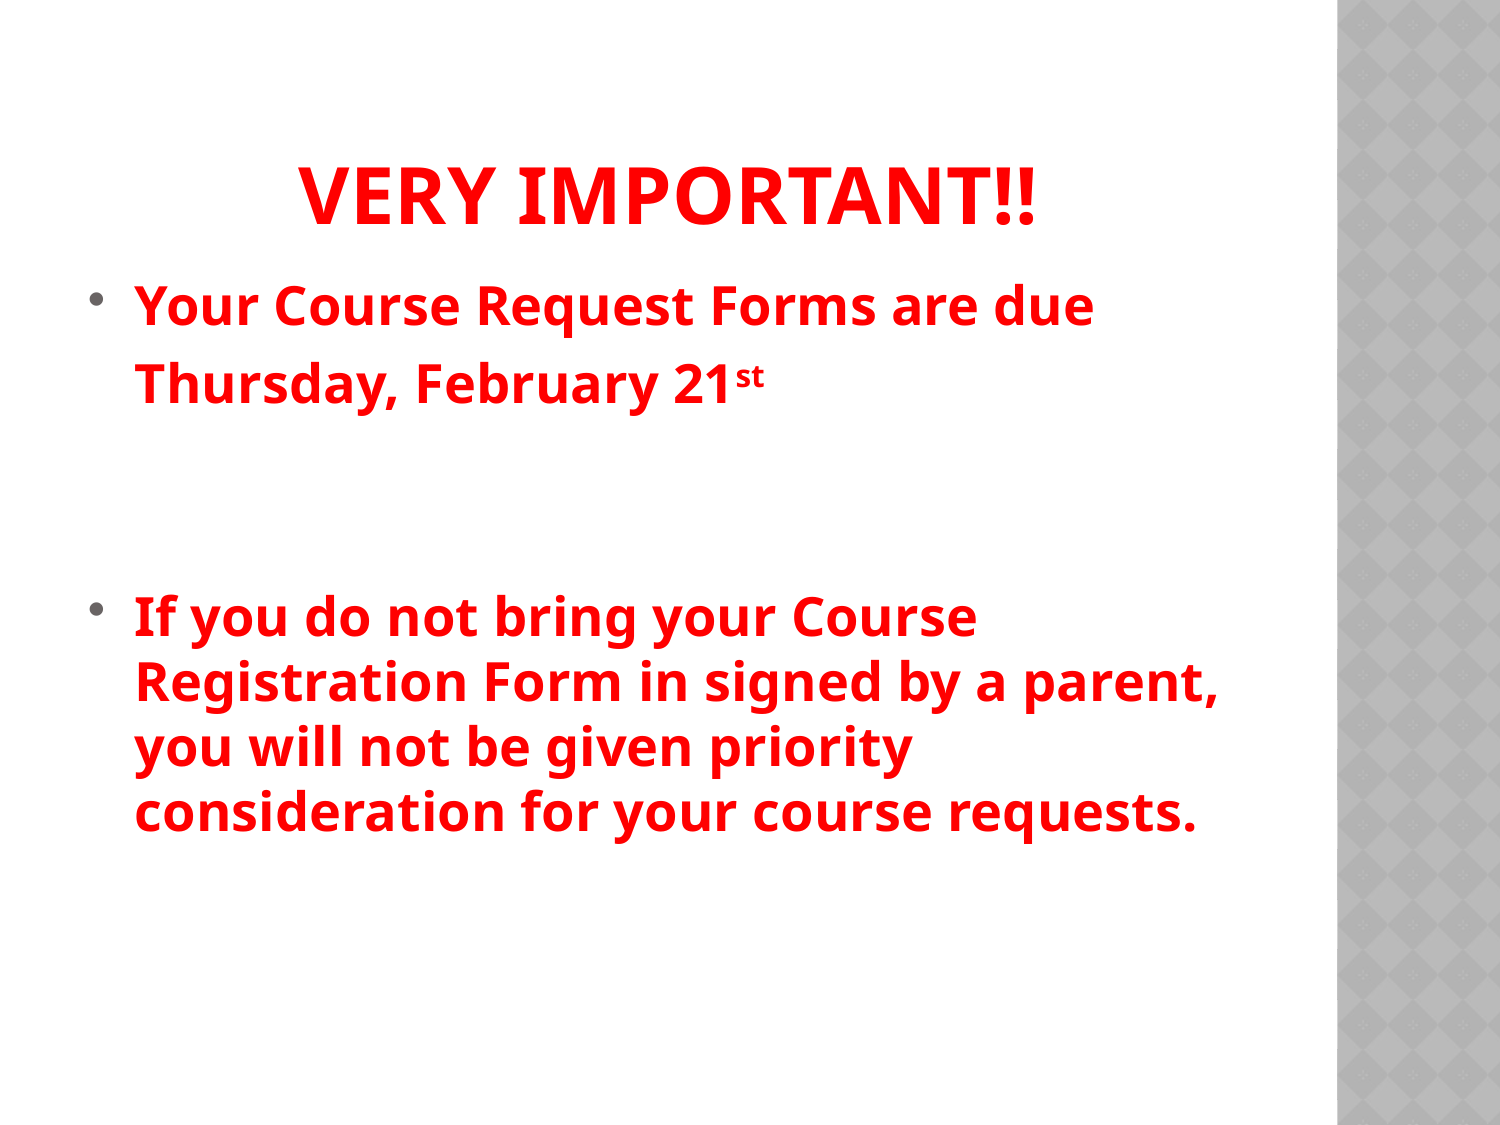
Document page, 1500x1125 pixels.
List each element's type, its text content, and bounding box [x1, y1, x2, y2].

list Your Course Request Forms are due Thursday, February 21st If you do not bring your Course Registration Form in signed by a parent, you will not be given priority consideration for your course requests. [75, 264, 1263, 1059]
title VERY IMPORTANT!! [75, 52, 1263, 240]
